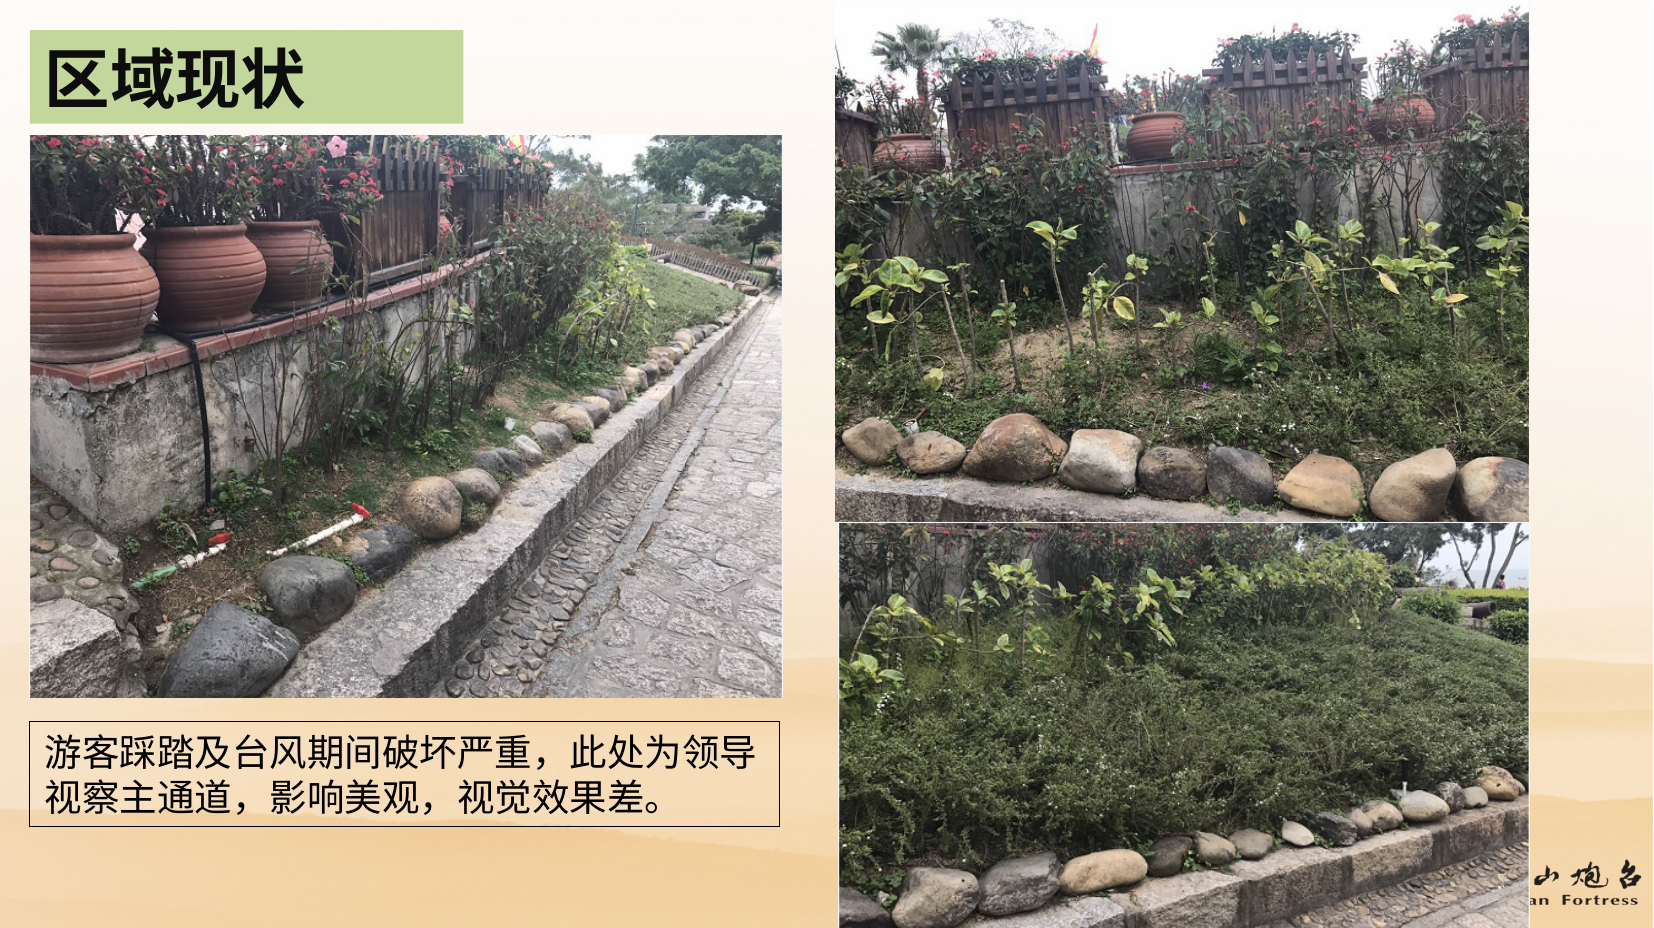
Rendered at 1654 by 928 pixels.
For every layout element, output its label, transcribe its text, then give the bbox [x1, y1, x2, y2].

picture [0, 0, 1654, 928]
text_box 游客踩踏及台风期间破坏严重，此处为领导视察主通道，影响美观，视觉效果差。 [29, 721, 780, 827]
text_box 区域现状 [29, 30, 464, 124]
